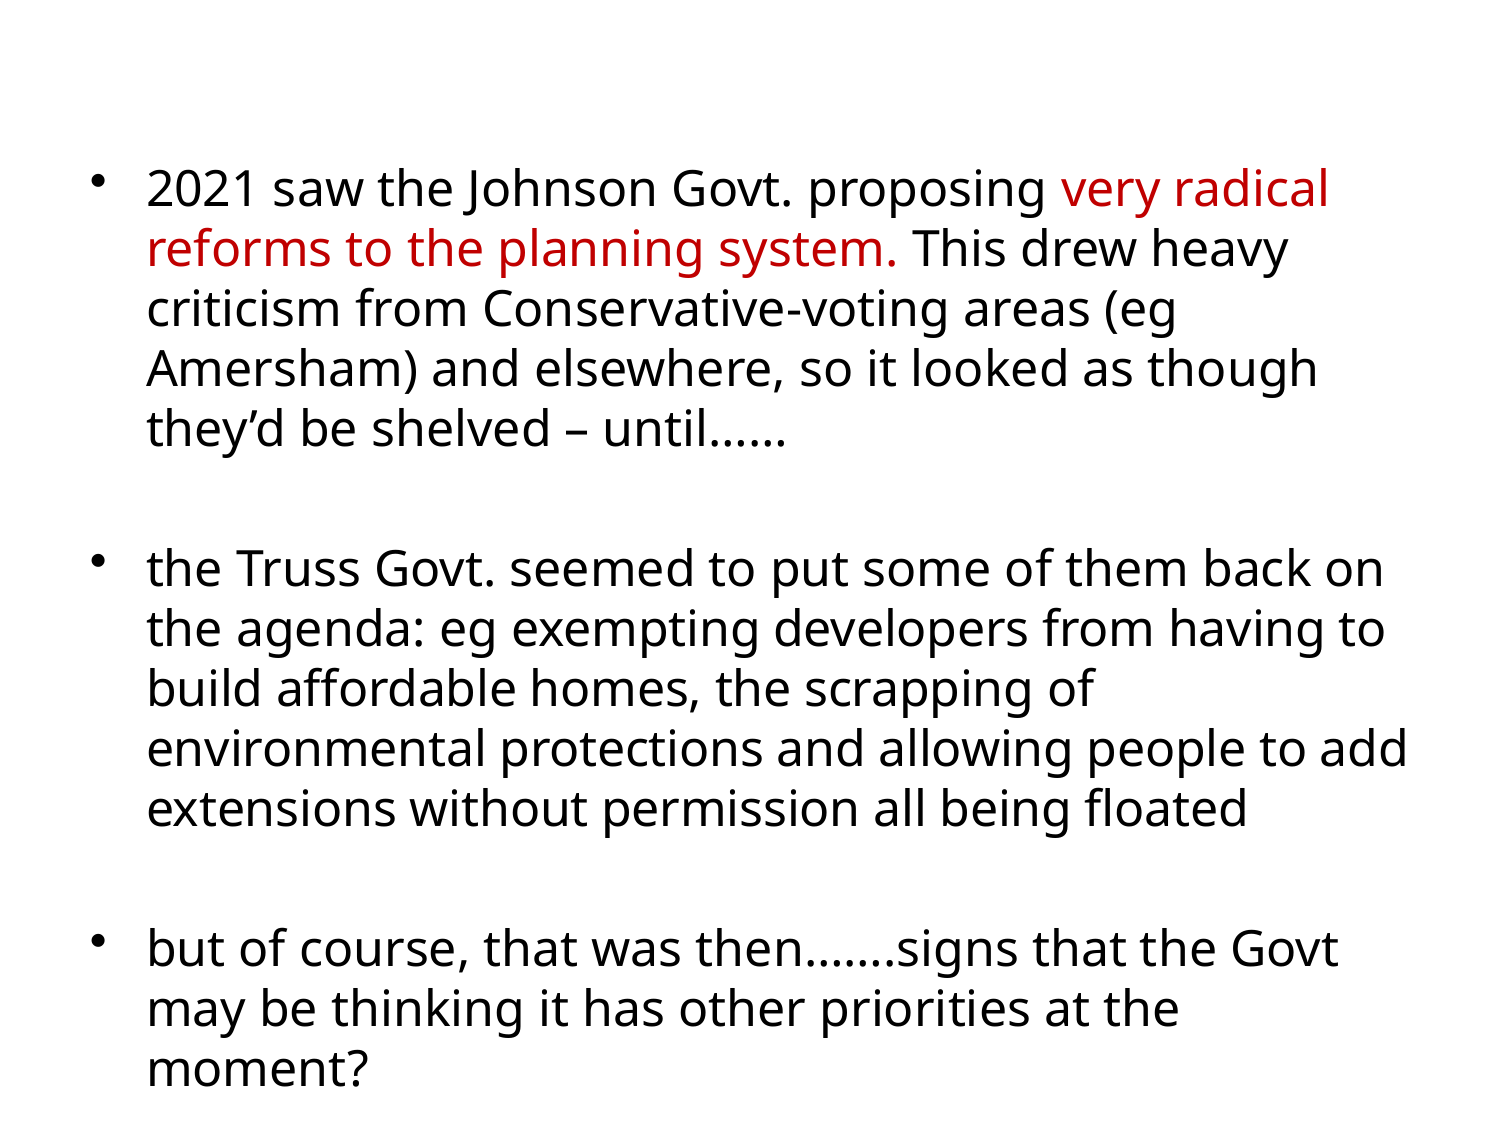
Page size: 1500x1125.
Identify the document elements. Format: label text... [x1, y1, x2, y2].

list 2021 saw the Johnson Govt. proposing very radical reforms to the planning system. This drew heavy criticism from Conservative-voting areas (eg Amersham) and elsewhere, so it looked as though they’d be shelved – until…… the Truss Govt. seemed to put some of them back on the agenda: eg exempting developers from having to build affordable homes, the scrapping of environmental protections and allowing people to add extensions without permission all being floated but of course, that was then…….signs that the Govt may be thinking it has other priorities at the moment? [75, 149, 1425, 1059]
